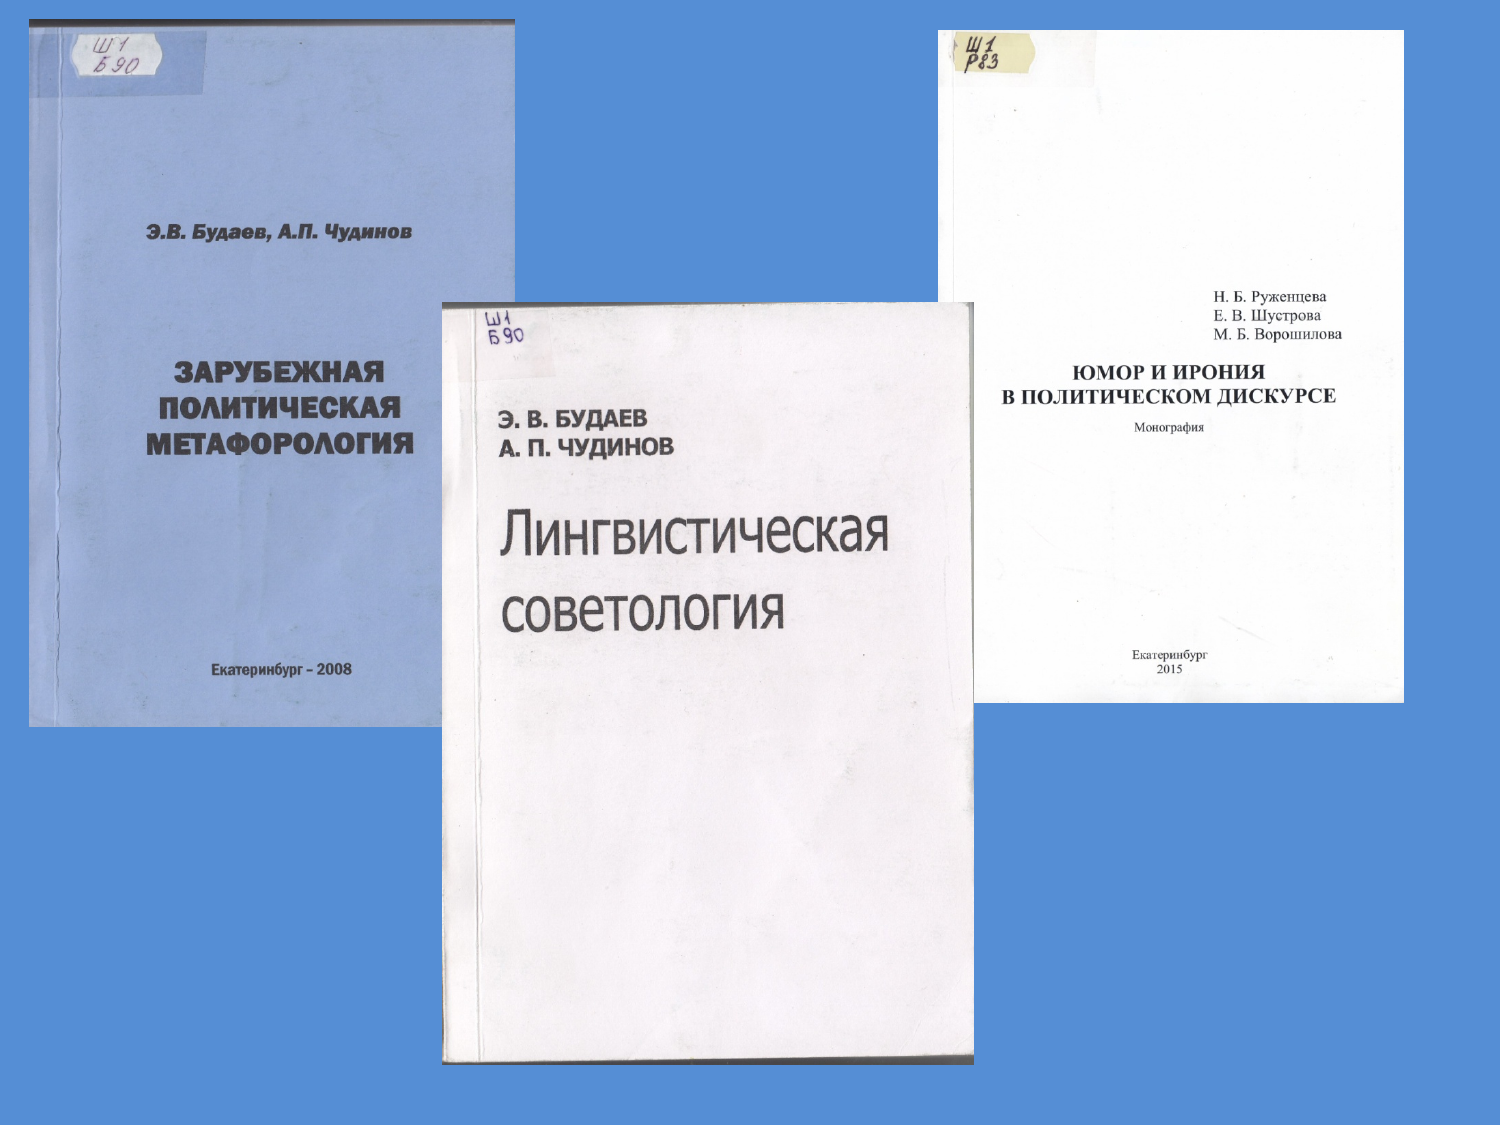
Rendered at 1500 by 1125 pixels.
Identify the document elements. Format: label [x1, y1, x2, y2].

picture [29, 18, 1404, 1065]
